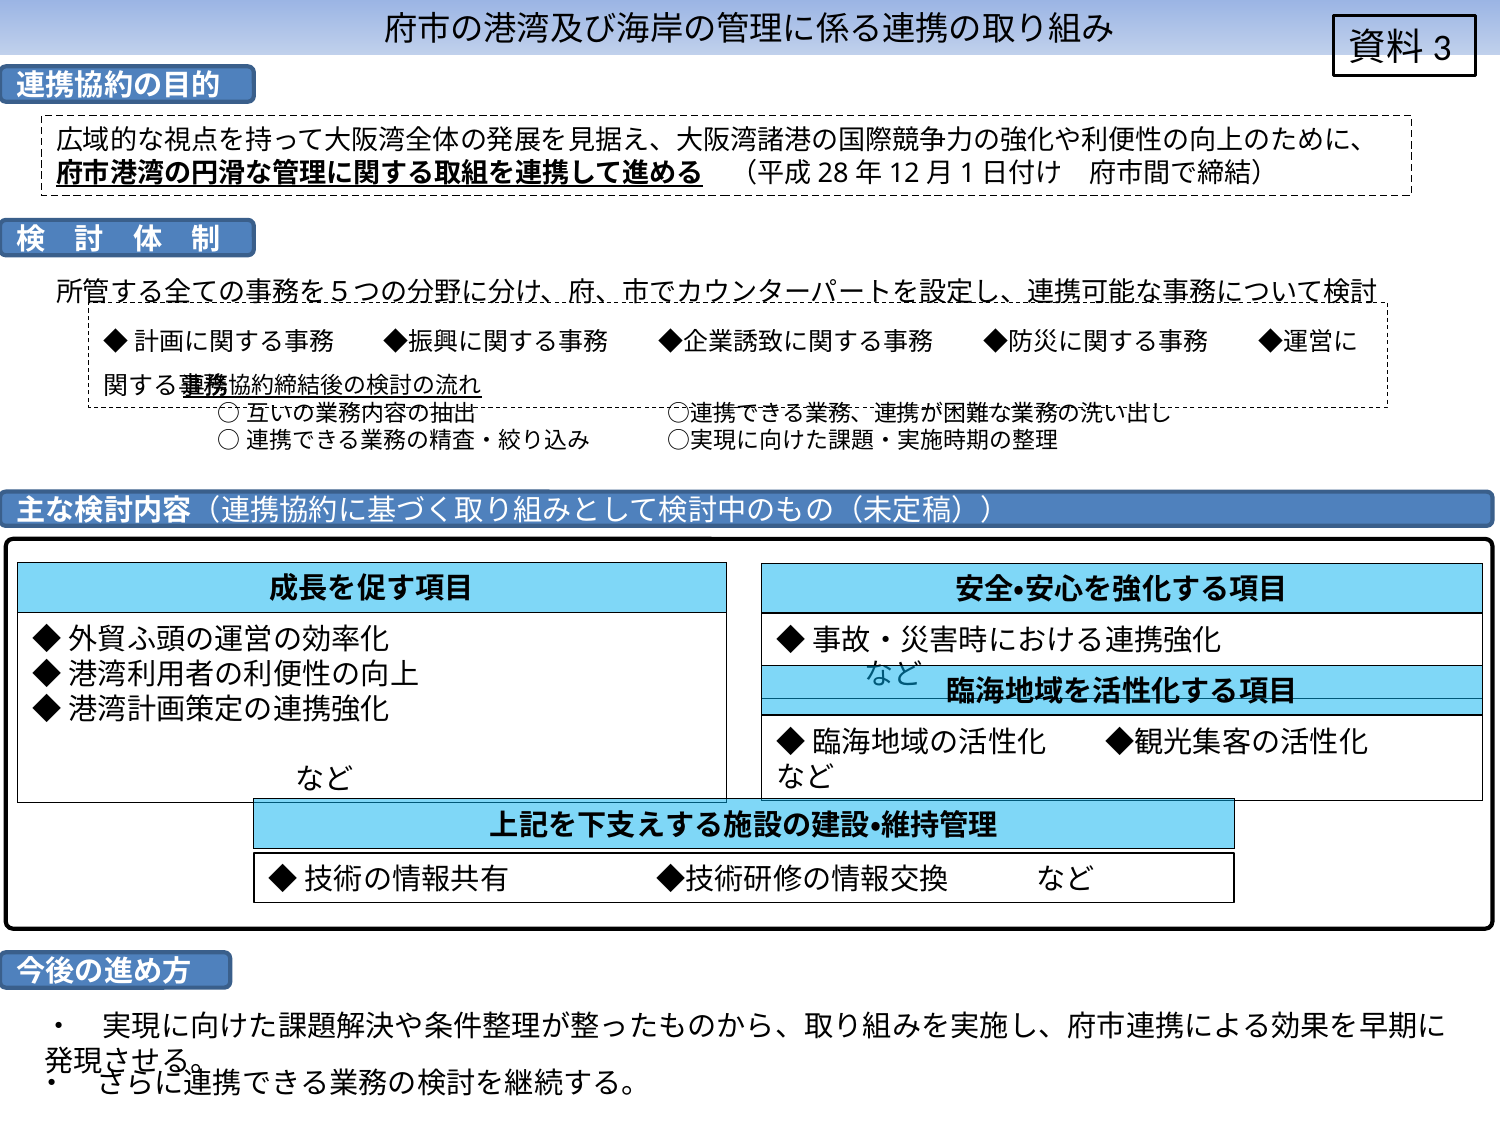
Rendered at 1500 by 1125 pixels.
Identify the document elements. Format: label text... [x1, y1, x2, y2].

text_box 検 討 体 制 [0, 217, 256, 258]
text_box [17, 562, 727, 770]
text_box ・ 実現に向けた課題解決や条件整理が整ったものから、取り組みを実施し、府市連携による効果を早期に発現させる。 [29, 999, 1483, 1085]
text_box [761, 562, 1483, 767]
text_box ・ さらに連携できる業務の検討を継続する。 [22, 1057, 1476, 1107]
text_box 資料3 [1333, 15, 1476, 76]
text_box ◆計画に関する事務 ◆振興に関する事務 ◆企業誘致に関する事務 ◆防災に関する事務 ◆運営に関する事務 [88, 302, 1388, 408]
text_box 所管する全ての事務を５つの分野に分け、府、市でカウンターパートを設定し、連携可能な事務について検討 [41, 267, 1471, 315]
text_box 連携協約の目的 [0, 64, 256, 104]
text_box 今後の進め方 [0, 950, 233, 990]
text_box 府市の港湾及び海岸の管理に係る連携の取り組み [0, 0, 1500, 55]
text_box 広域的な視点を持って大阪湾全体の発展を見据え、大阪湾諸港の国際競争力の強化や利便性の向上のために、 府市港湾の円滑な管理に関する取組を連携して進める （平成28年12月1日付け 府市間で締結） [41, 115, 1412, 196]
text_box 主な検討内容（連携協約に基づく取り組みとして検討中のもの（未定稿）） [0, 489, 1495, 528]
text_box [3, 536, 1495, 931]
text_box 連携協約締結後の検討の流れ ○互いの業務内容の抽出 ○連携できる業務、連携が困難な業務の洗い出し ○連携できる業務の精査・絞り込み ○実現に向けた課題・実施時期の整理 [53, 349, 1258, 461]
